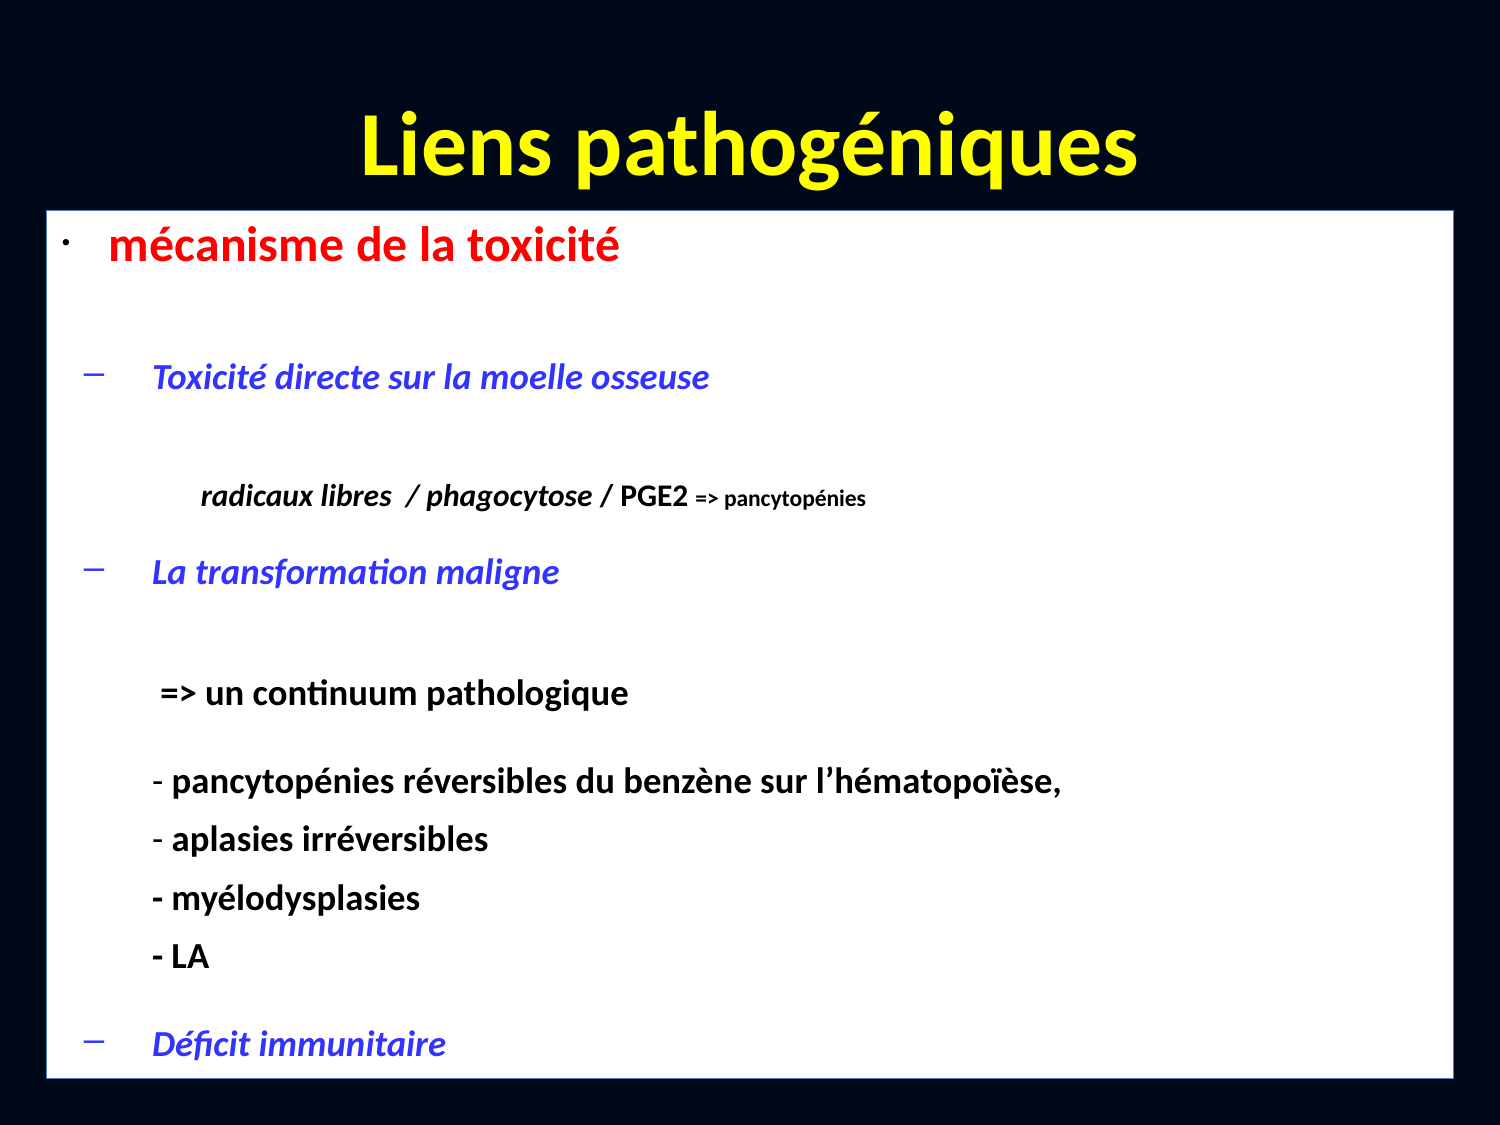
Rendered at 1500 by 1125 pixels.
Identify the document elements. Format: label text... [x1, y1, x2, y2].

title Liens pathogéniques [75, 45, 1425, 210]
list mécanisme de la toxicité Toxicité directe sur la moelle osseuse radicaux libres / phagocytose / PGE2 => pancytopénies La transformation maligne => un continuum pathologique - pancytopénies réversibles du benzène sur l’hématopoïèse, - aplasies irréversibles - myélodysplasies - LA Déficit immunitaire [46, 210, 1454, 1079]
